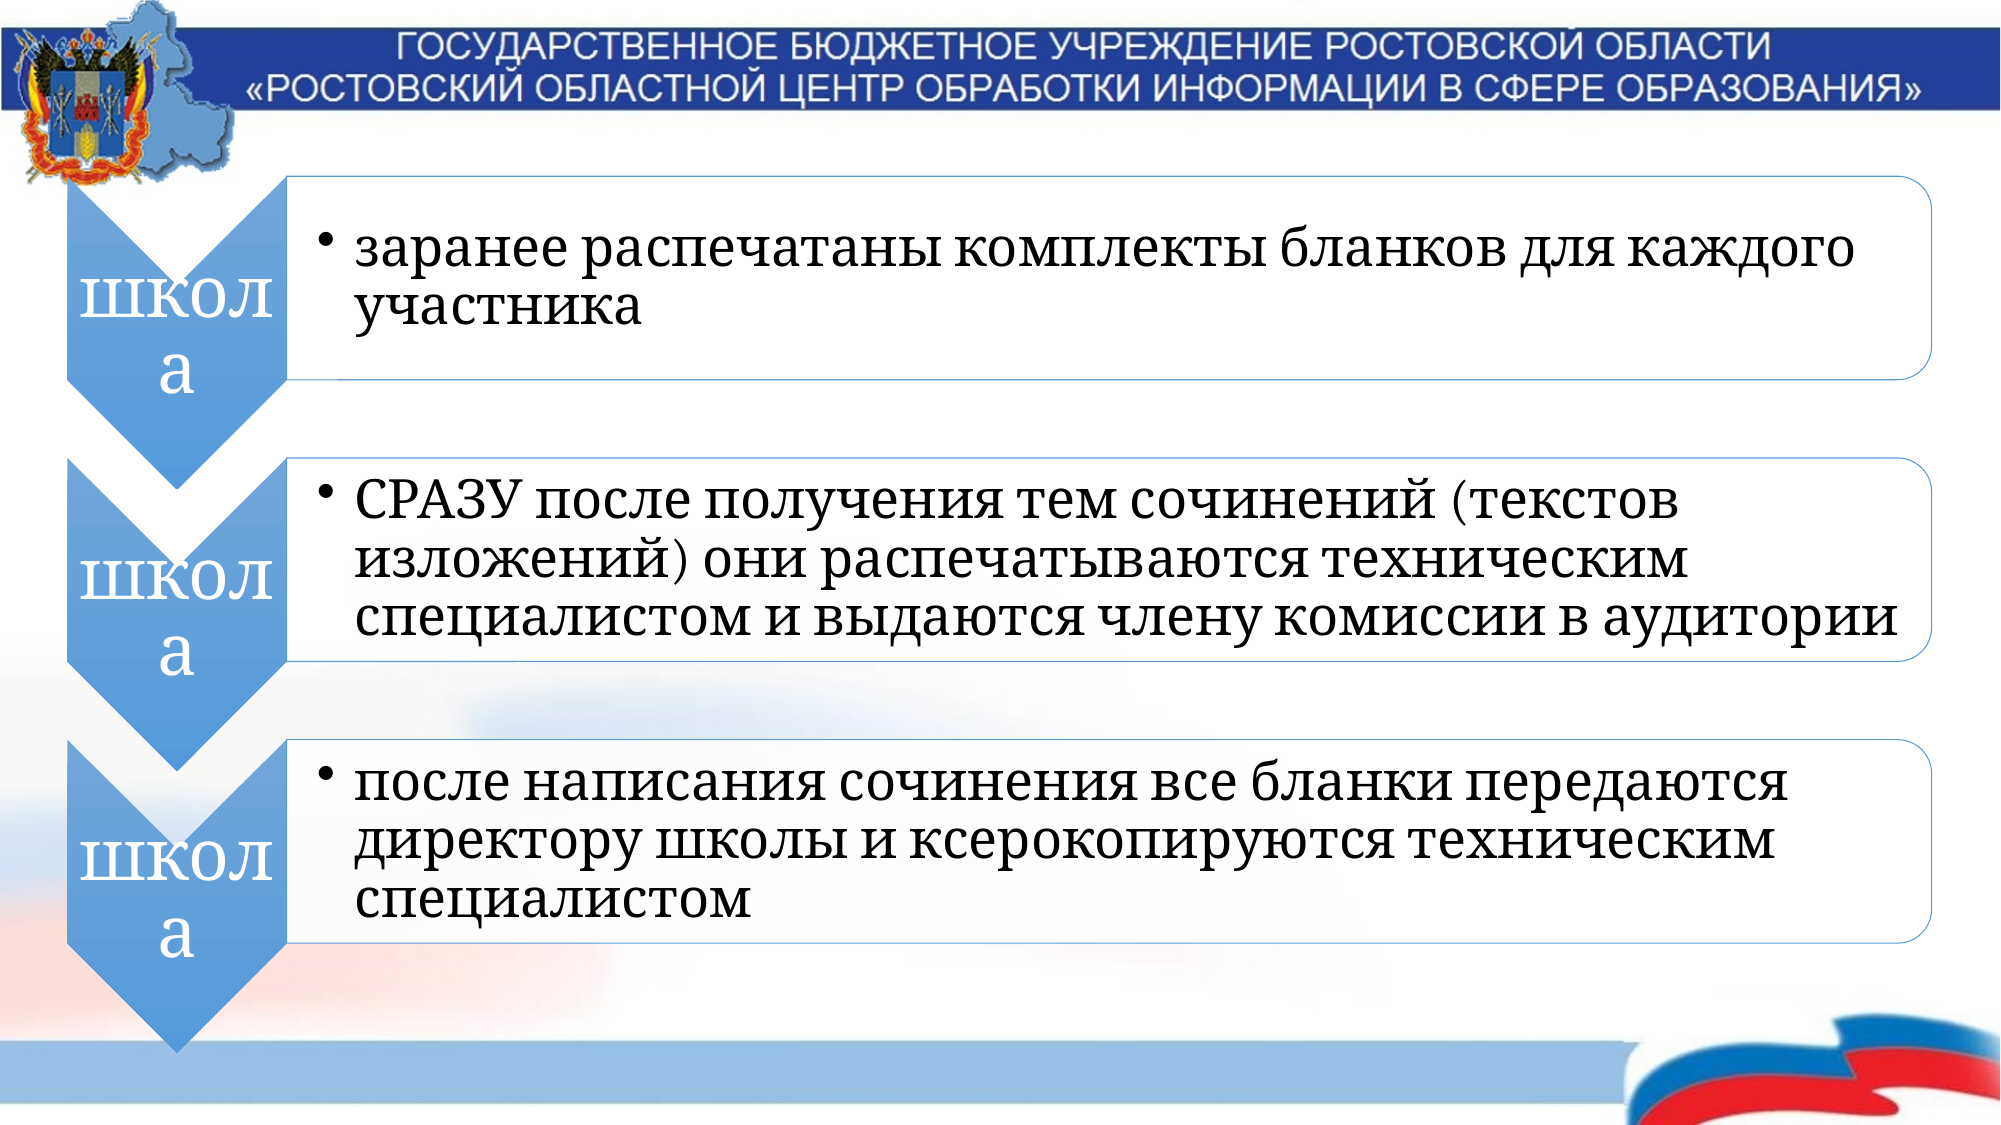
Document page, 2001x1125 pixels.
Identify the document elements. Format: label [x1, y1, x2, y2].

picture [0, 0, 2001, 1125]
list [67, 176, 1932, 1054]
